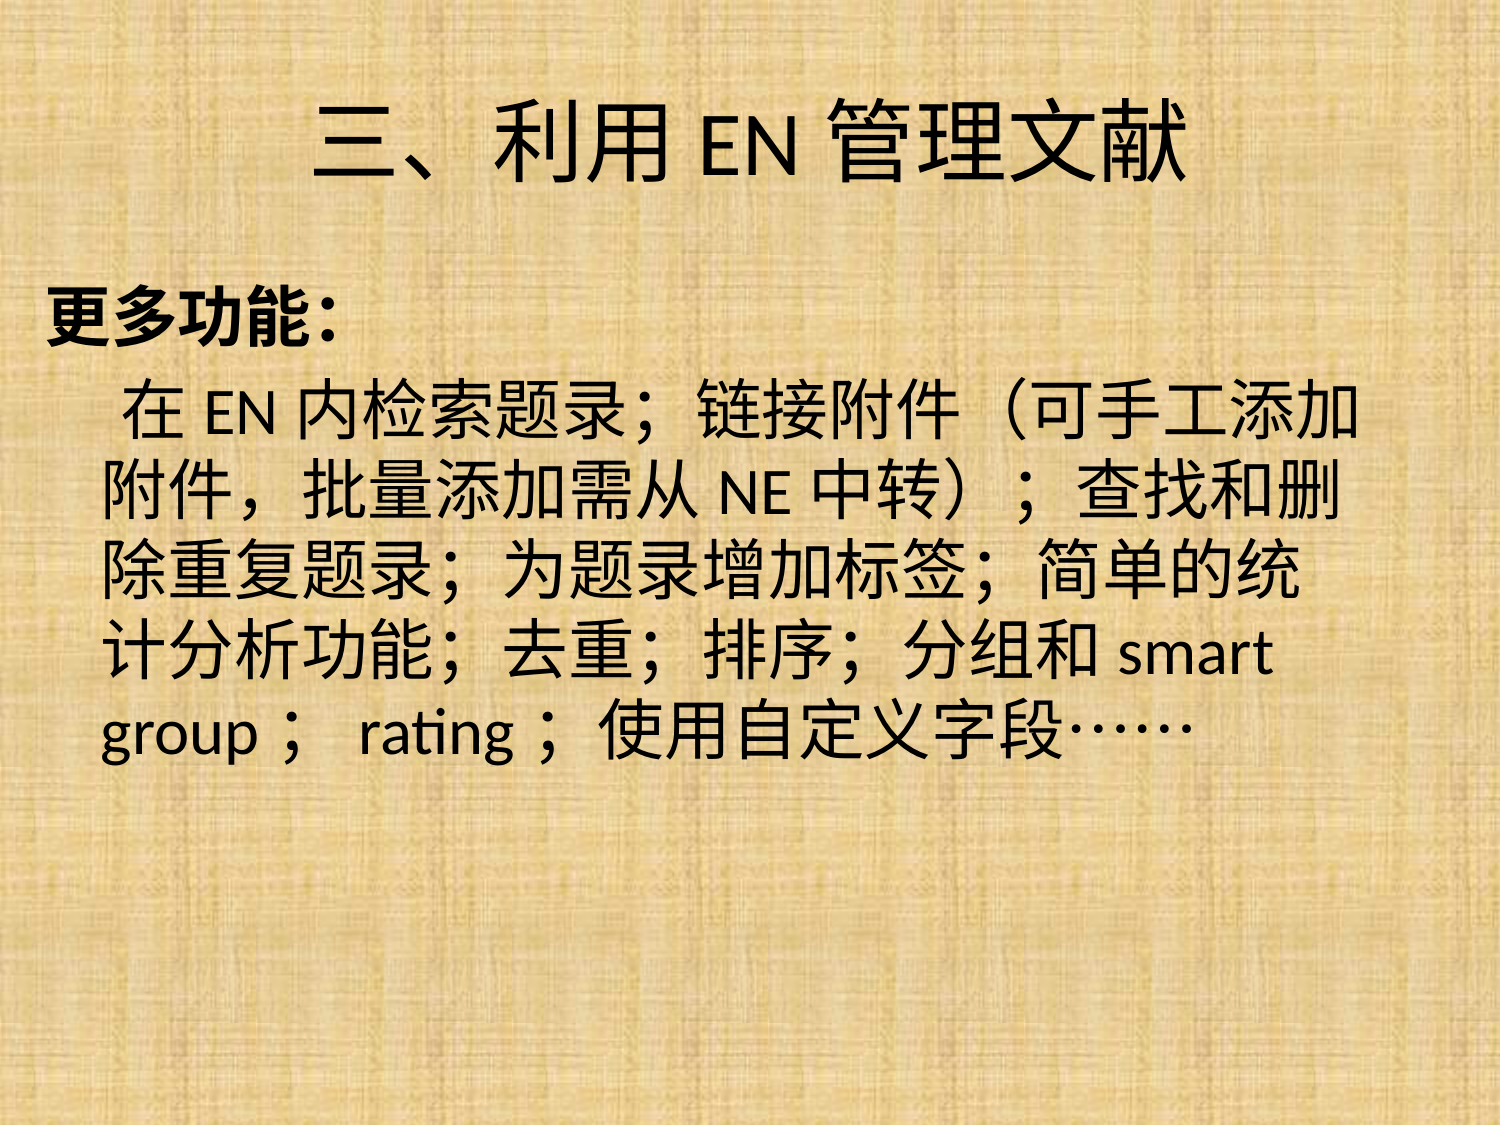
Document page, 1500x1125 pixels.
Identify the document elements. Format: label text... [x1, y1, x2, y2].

title 三、利用EN管理文献 [74, 44, 1426, 233]
list 更多功能： 在EN内检索题录；链接附件（可手工添加附件，批量添加需从NE中转）；查找和删除重复题录；为题录增加标签；简单的统计分析功能；去重；排序；分组和smart group；rating；使用自定义字段…… [29, 266, 1380, 1010]
picture [0, 0, 1500, 1125]
